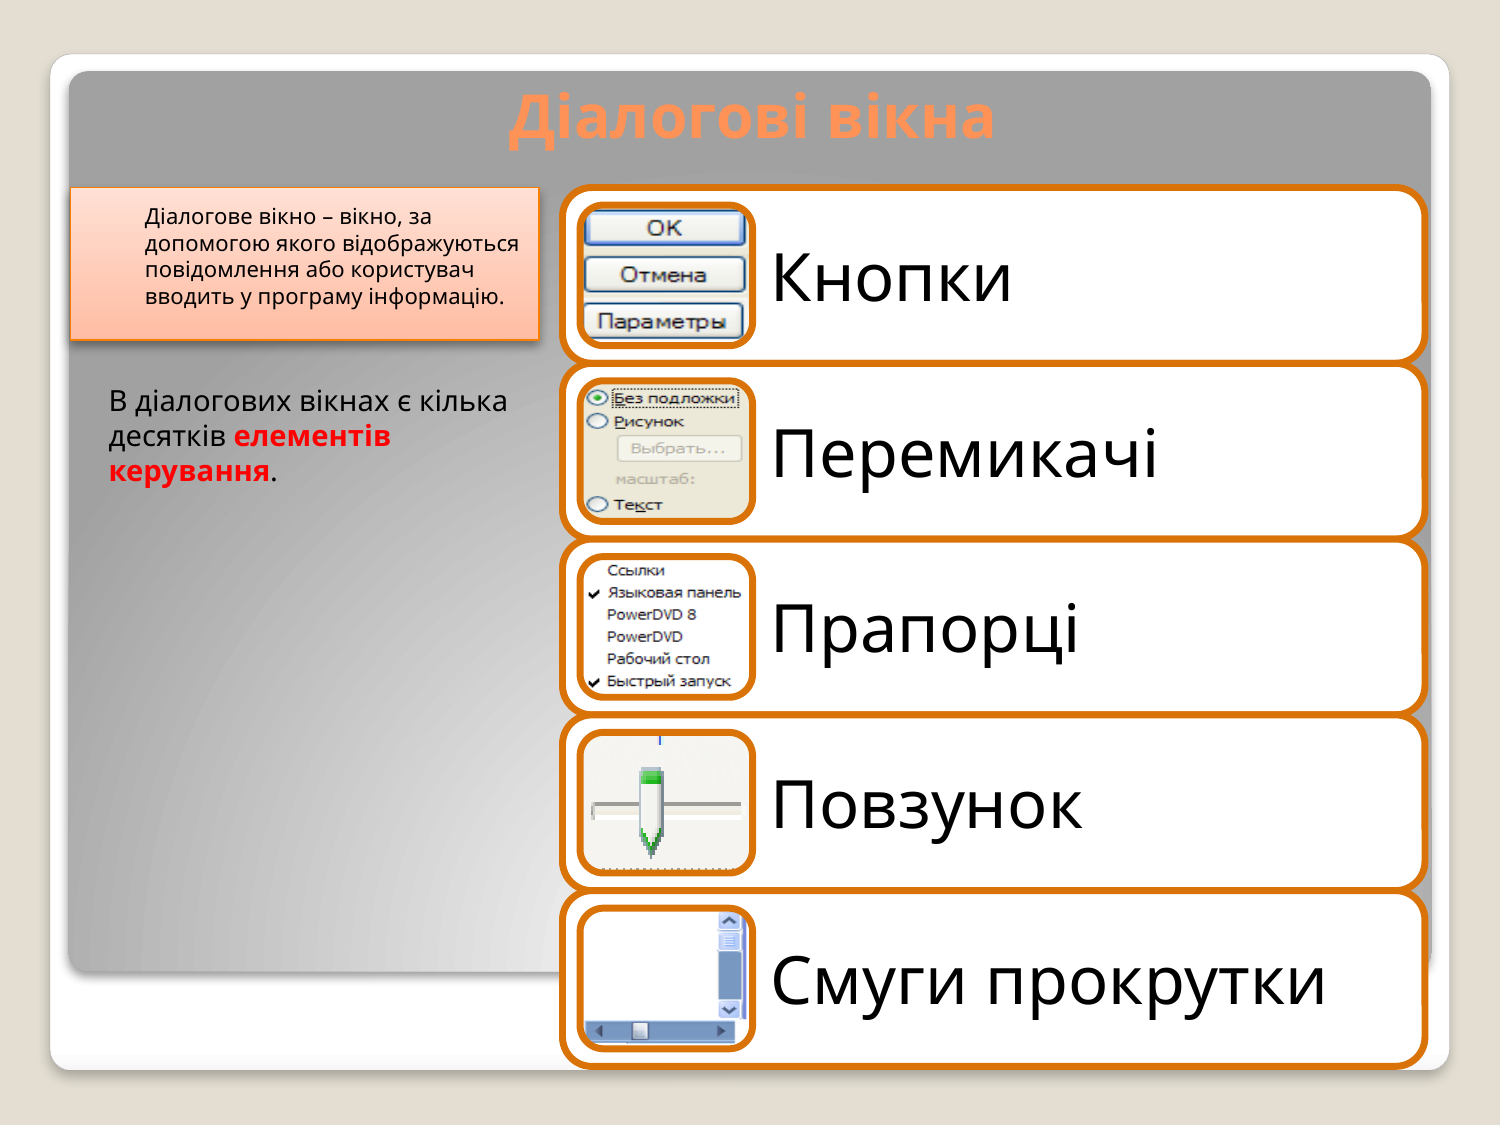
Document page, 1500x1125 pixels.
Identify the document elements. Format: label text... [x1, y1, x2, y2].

text_box В діалогових вікнах є кілька десятків елементів керування. [93, 374, 539, 495]
list Діалогове вікно – вікно, за допомогою якого відображуються повідомлення або користувач вводить у програму інформацію. [70, 187, 540, 341]
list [562, 187, 1426, 1067]
title Діалогові вікна [82, 70, 1425, 159]
